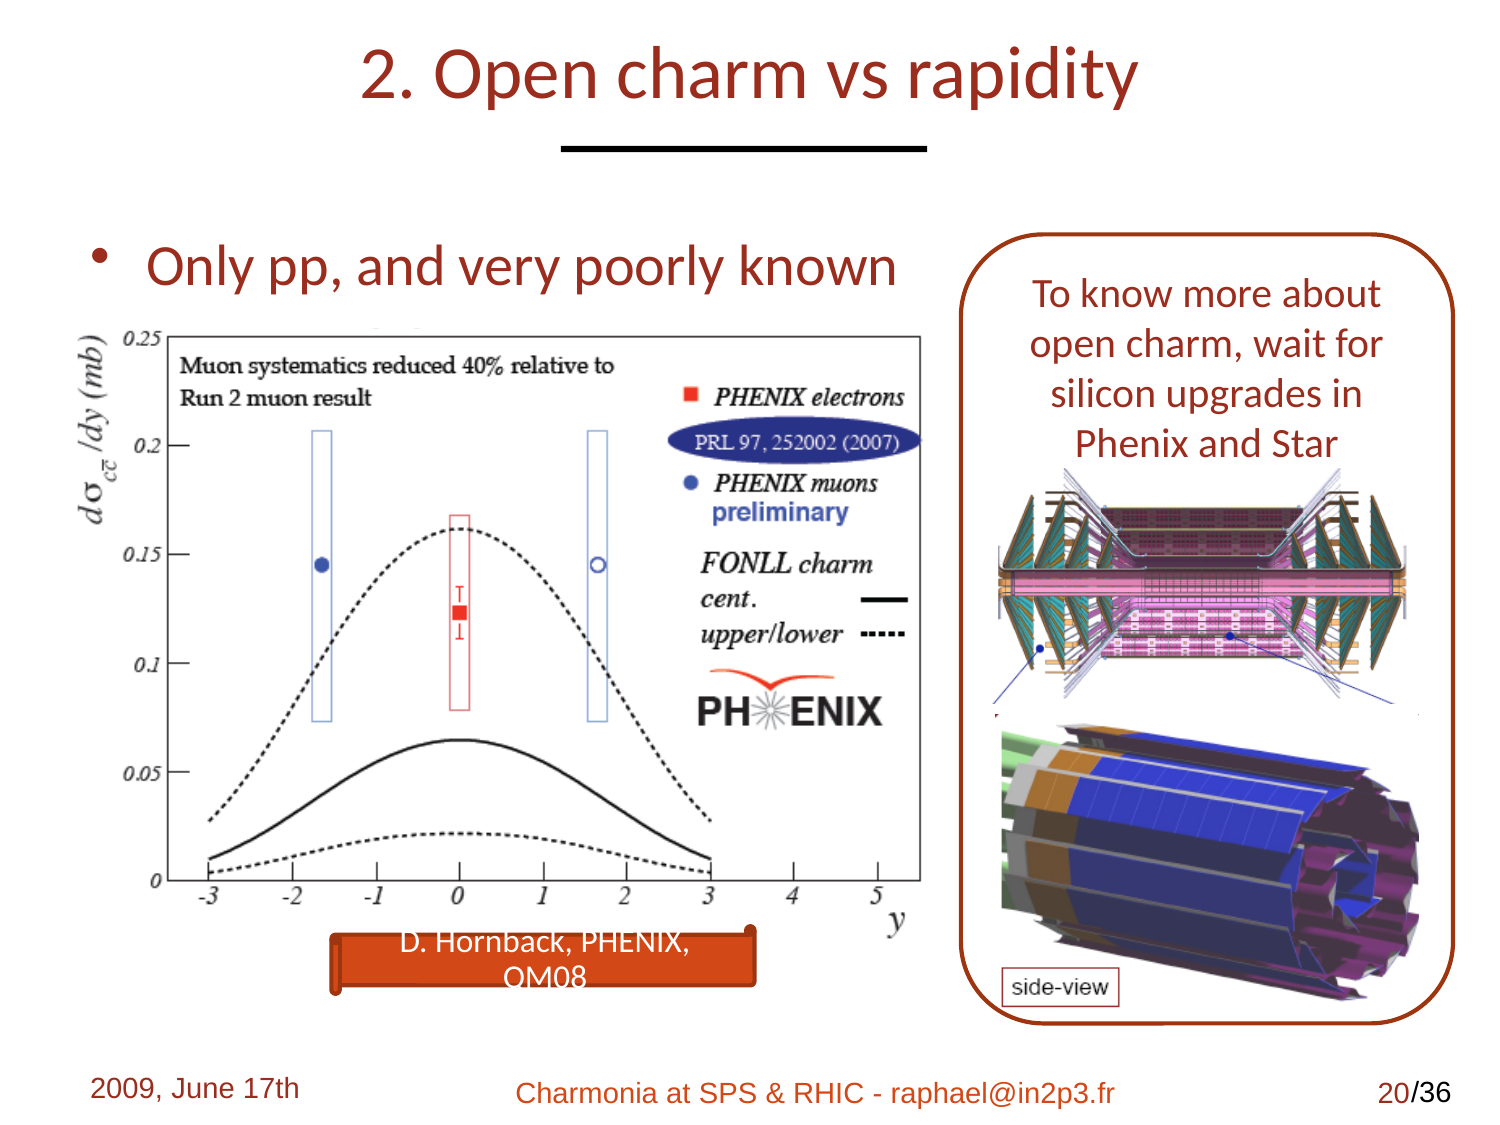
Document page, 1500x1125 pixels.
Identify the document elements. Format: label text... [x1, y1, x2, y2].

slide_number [74, 1061, 426, 1107]
list Only pp, and very poorly known [74, 219, 1454, 328]
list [70, 327, 952, 950]
footer Charmonia at SPS & RHIC - raphael@in2p3.fr [374, 1066, 1257, 1125]
slide_number 20 [1074, 1066, 1426, 1111]
text_box D. Hornback, PHENIX, QM08 [329, 958, 757, 996]
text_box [960, 234, 1454, 1024]
title 2. Open charm vs rapidity [74, 0, 1426, 138]
